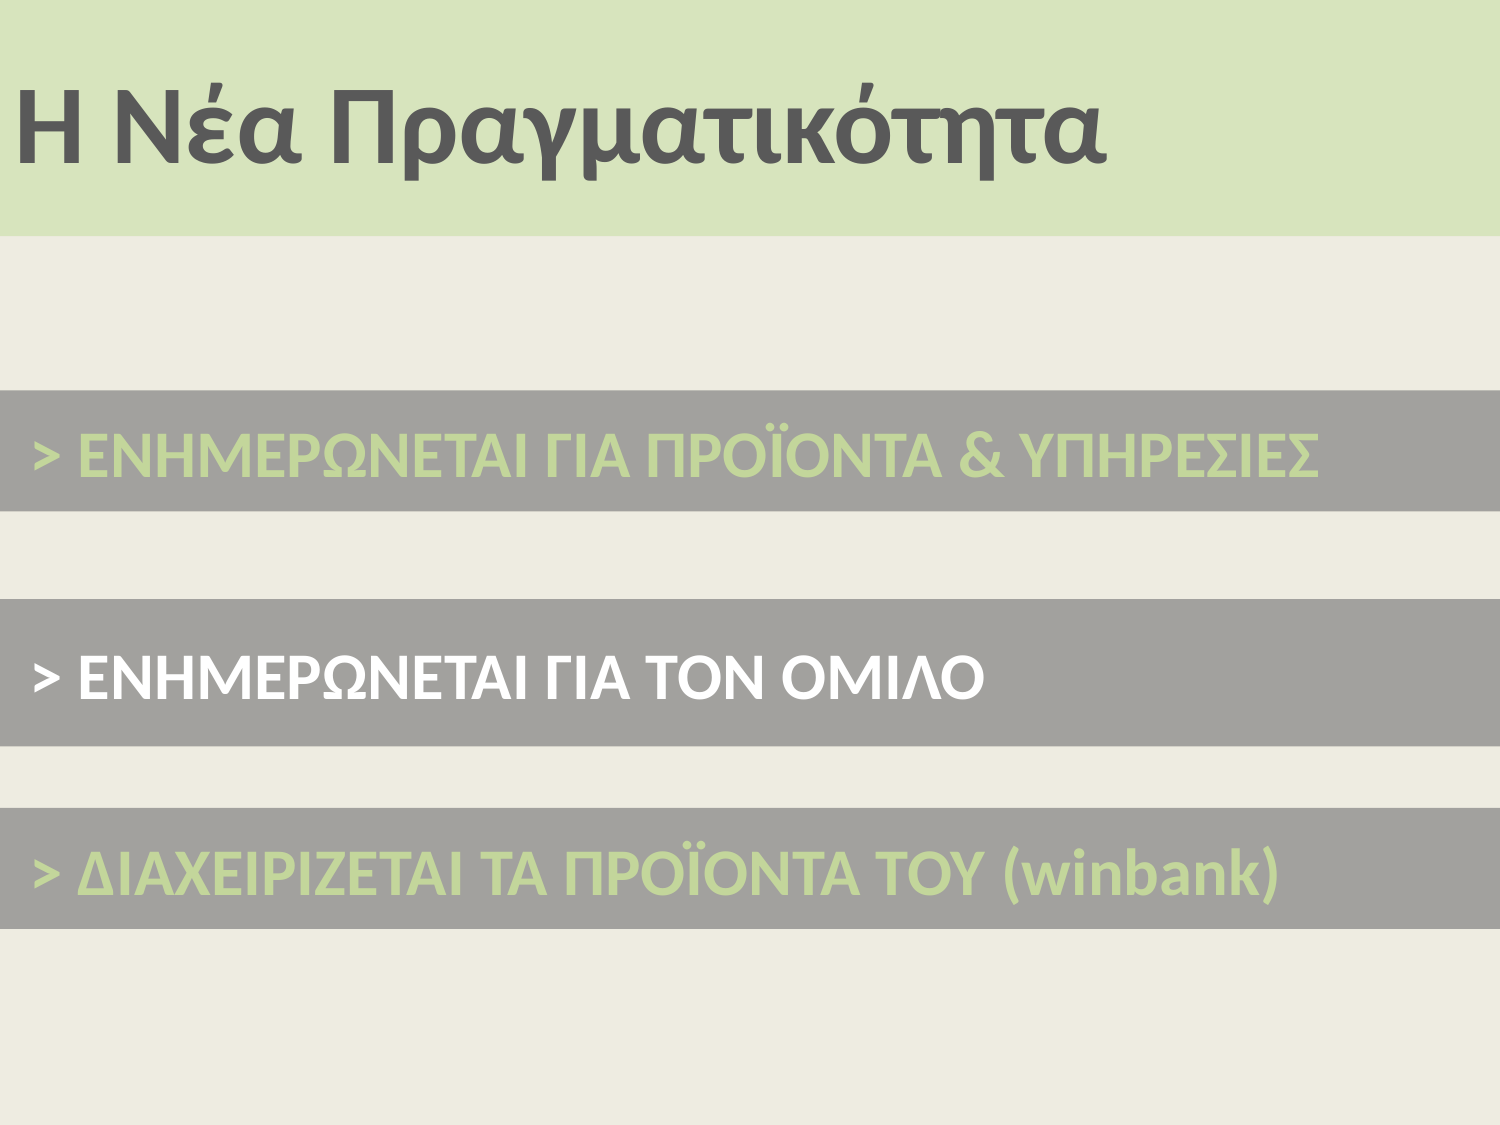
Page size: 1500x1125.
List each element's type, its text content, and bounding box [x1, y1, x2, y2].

text_box > ΕΝΗΜΕΡΩΝΕΤΑΙ ΓΙΑ ΤΟΝ ΟΜΙΛΟ [0, 597, 1500, 749]
text_box > ΕΝΗΜΕΡΩΝΕΤΑΙ ΓΙΑ ΠΡΟΪΟΝΤΑ & ΥΠΗΡΕΣΙΕΣ [0, 388, 1500, 513]
text_box Η Νέα Πραγματικότητα [0, 0, 1500, 238]
text_box > ΔΙΑΧΕΙΡΙΖΕΤΑΙ ΤΑ ΠΡΟΪΟΝΤΑ ΤΟΥ (winbank) [0, 806, 1500, 931]
